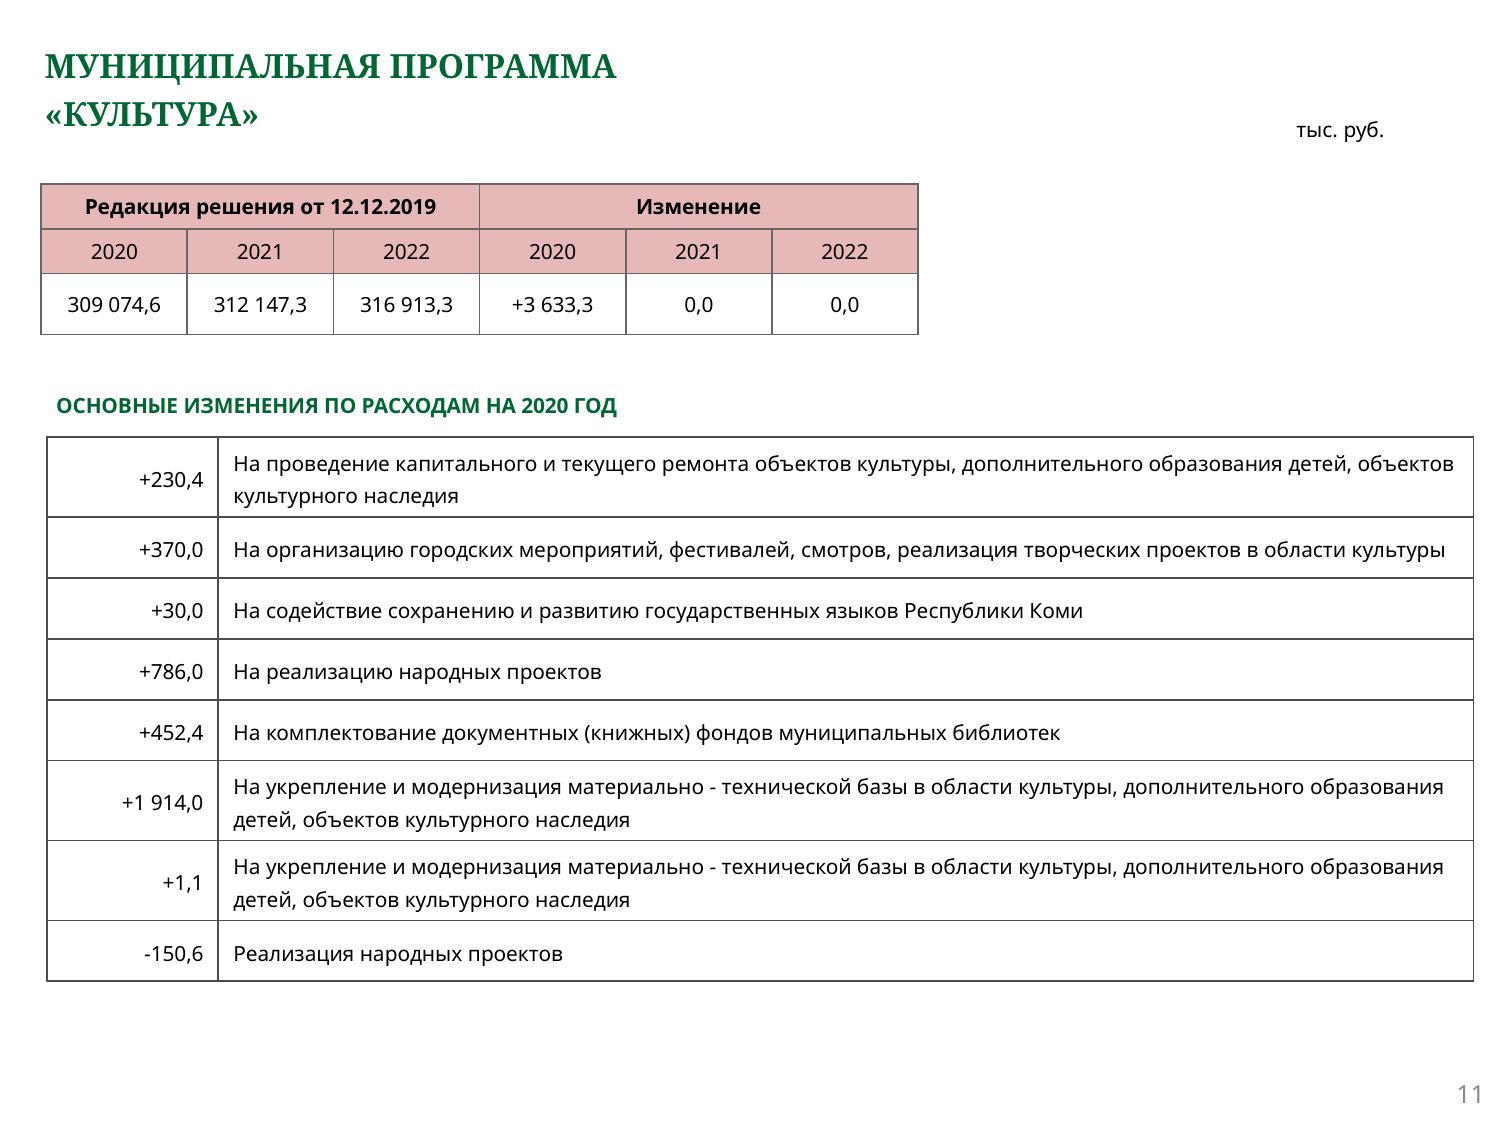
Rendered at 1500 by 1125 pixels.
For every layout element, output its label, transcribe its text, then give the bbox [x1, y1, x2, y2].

table_cell 309 074,6 [42, 274, 186, 334]
text_box ОСНОВНЫЕ ИЗМЕНЕНИЯ ПО РАСХОДАМ НА 2020 ГОД [39, 371, 782, 439]
table_header +230,4 [48, 438, 217, 516]
table_cell 0,0 [773, 274, 917, 334]
table_cell +30,0 [48, 579, 217, 638]
table_cell На организацию городских мероприятий, фестивалей, смотров, реализация творческих проектов в области культуры [219, 518, 1473, 577]
table_cell 2020 [480, 230, 625, 273]
table_cell На содействие сохранению и развитию государственных языков Республики Коми [219, 579, 1473, 638]
table_cell На реализацию народных проектов [219, 640, 1473, 699]
table_cell 2021 [627, 230, 771, 273]
table_cell +370,0 [48, 518, 217, 577]
table_cell 2020 [42, 230, 186, 273]
table_cell На комплектование документных (книжных) фондов муниципальных библиотек [219, 701, 1473, 760]
table_cell +786,0 [48, 640, 217, 699]
table_cell +1 914,0 [48, 761, 217, 840]
table_header Редакция решения от 12.12.2019 [42, 185, 479, 228]
table_cell 312 147,3 [188, 274, 333, 334]
table_cell На укрепление и модернизация материально - технической базы в области культуры, дополнительного образования детей, объектов культурного наследия [219, 761, 1473, 840]
table_cell +452,4 [48, 701, 217, 760]
title МУНИЦИПАЛЬНАЯ ПРОГРАММА «КУЛЬТУРА» [29, 29, 1471, 148]
table_cell 316 913,3 [334, 274, 479, 334]
text_box тыс. руб. [1281, 104, 1433, 150]
table_cell -150,6 [48, 921, 217, 980]
table_header Изменение [480, 185, 917, 228]
table_cell +1,1 [48, 841, 217, 920]
table_cell На укрепление и модернизация материально - технической базы в области культуры, дополнительного образования детей, объектов культурного наследия [219, 841, 1473, 920]
table_cell Реализация народных проектов [219, 921, 1473, 980]
table_cell +3 633,3 [480, 274, 625, 334]
slide_number 11 [1149, 1065, 1500, 1125]
table_cell 2022 [773, 230, 917, 273]
table_cell 0,0 [627, 274, 771, 334]
table_cell 2022 [334, 230, 479, 273]
table_header На проведение капитального и текущего ремонта объектов культуры, дополнительного образования детей, объектов культурного наследия [219, 438, 1473, 516]
table_cell 2021 [188, 230, 333, 273]
